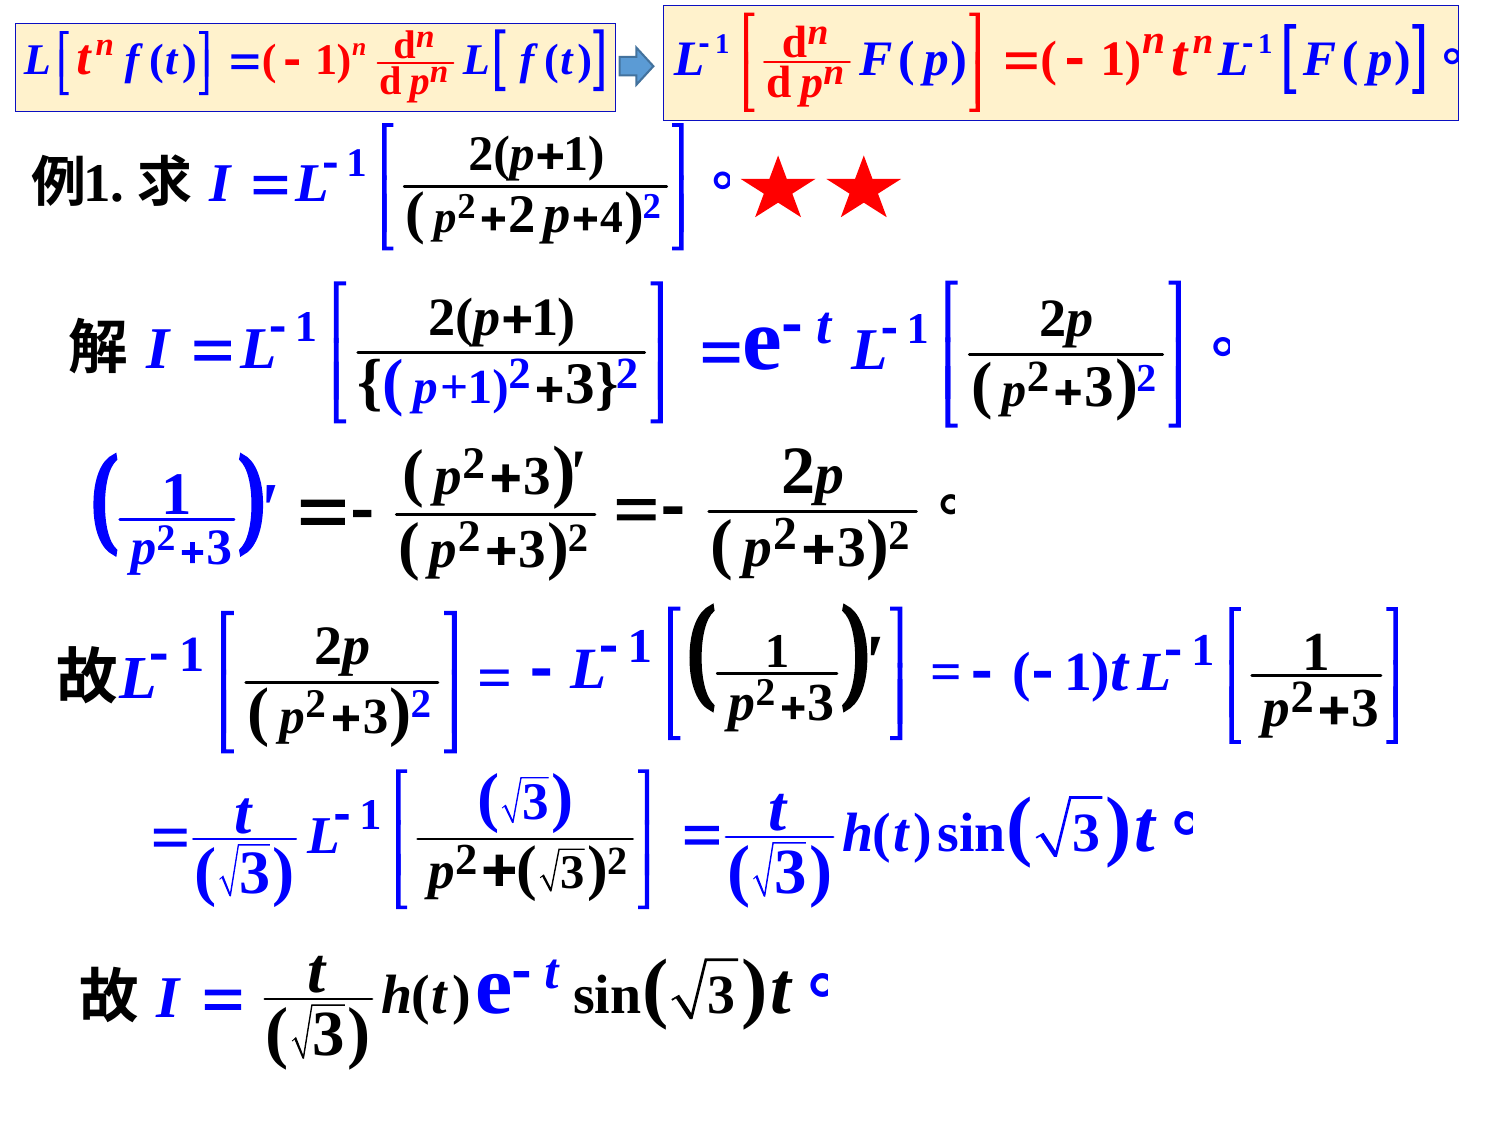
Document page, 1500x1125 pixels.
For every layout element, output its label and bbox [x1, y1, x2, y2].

text_box [15, 23, 616, 112]
text_box [24, 114, 730, 261]
text_box [522, 596, 927, 753]
text_box [86, 450, 342, 591]
text_box [140, 760, 672, 920]
text_box [342, 435, 601, 596]
text_box [601, 434, 955, 597]
text_box [618, 45, 655, 88]
text_box [740, 155, 816, 218]
text_box [826, 155, 902, 218]
text_box [50, 601, 523, 765]
text_box [663, 5, 1459, 121]
text_box [922, 598, 1419, 755]
text_box [255, 944, 828, 1084]
text_box [72, 958, 242, 1037]
text_box [688, 271, 1230, 439]
text_box [671, 782, 1193, 922]
text_box [60, 269, 687, 433]
